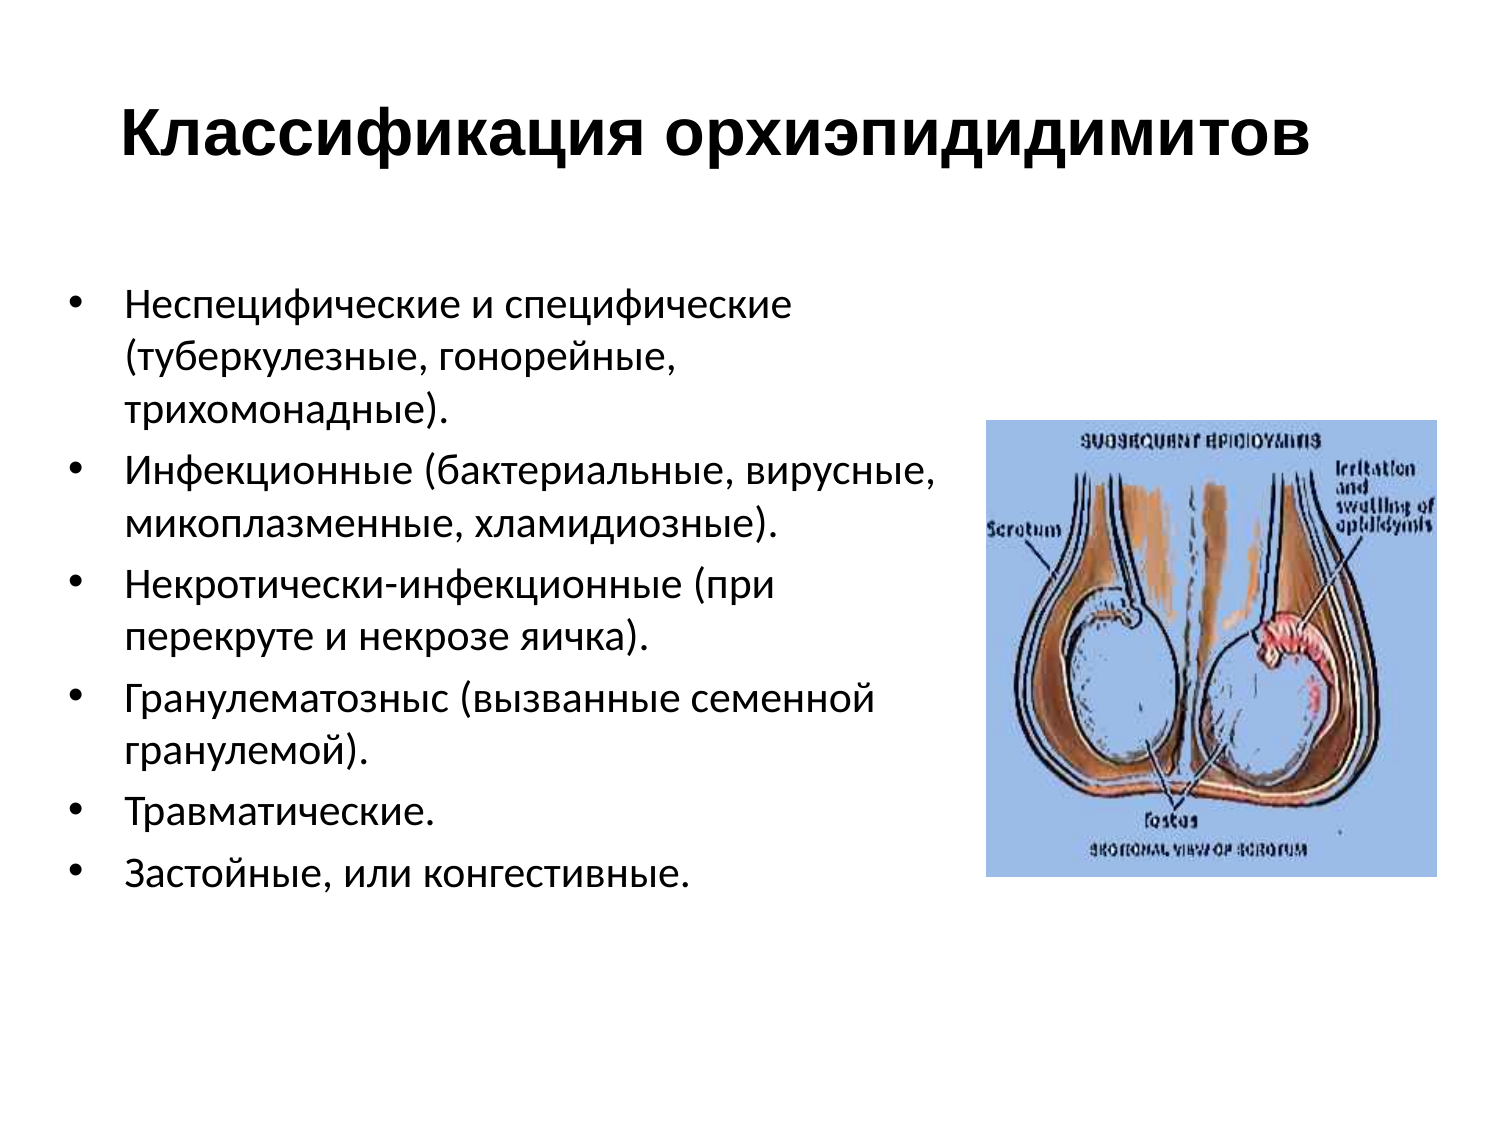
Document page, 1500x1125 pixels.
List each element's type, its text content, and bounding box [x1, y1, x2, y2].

text_box Классификация орхиэпидидимитов [105, 80, 1328, 176]
picture [985, 420, 1437, 878]
list Неспецифические и специфические (туберкулезные, гонорейные, трихомонадные). Инфекционные (бактериальные, вирусные, микоплазменные, хламидиозные). Некротически-инфекционные (при перекруте и некрозе яичка). Гранулематозныс (вызванные семенной гранулемой). Травматические. Застойные, или конгестивные. [53, 267, 963, 1000]
